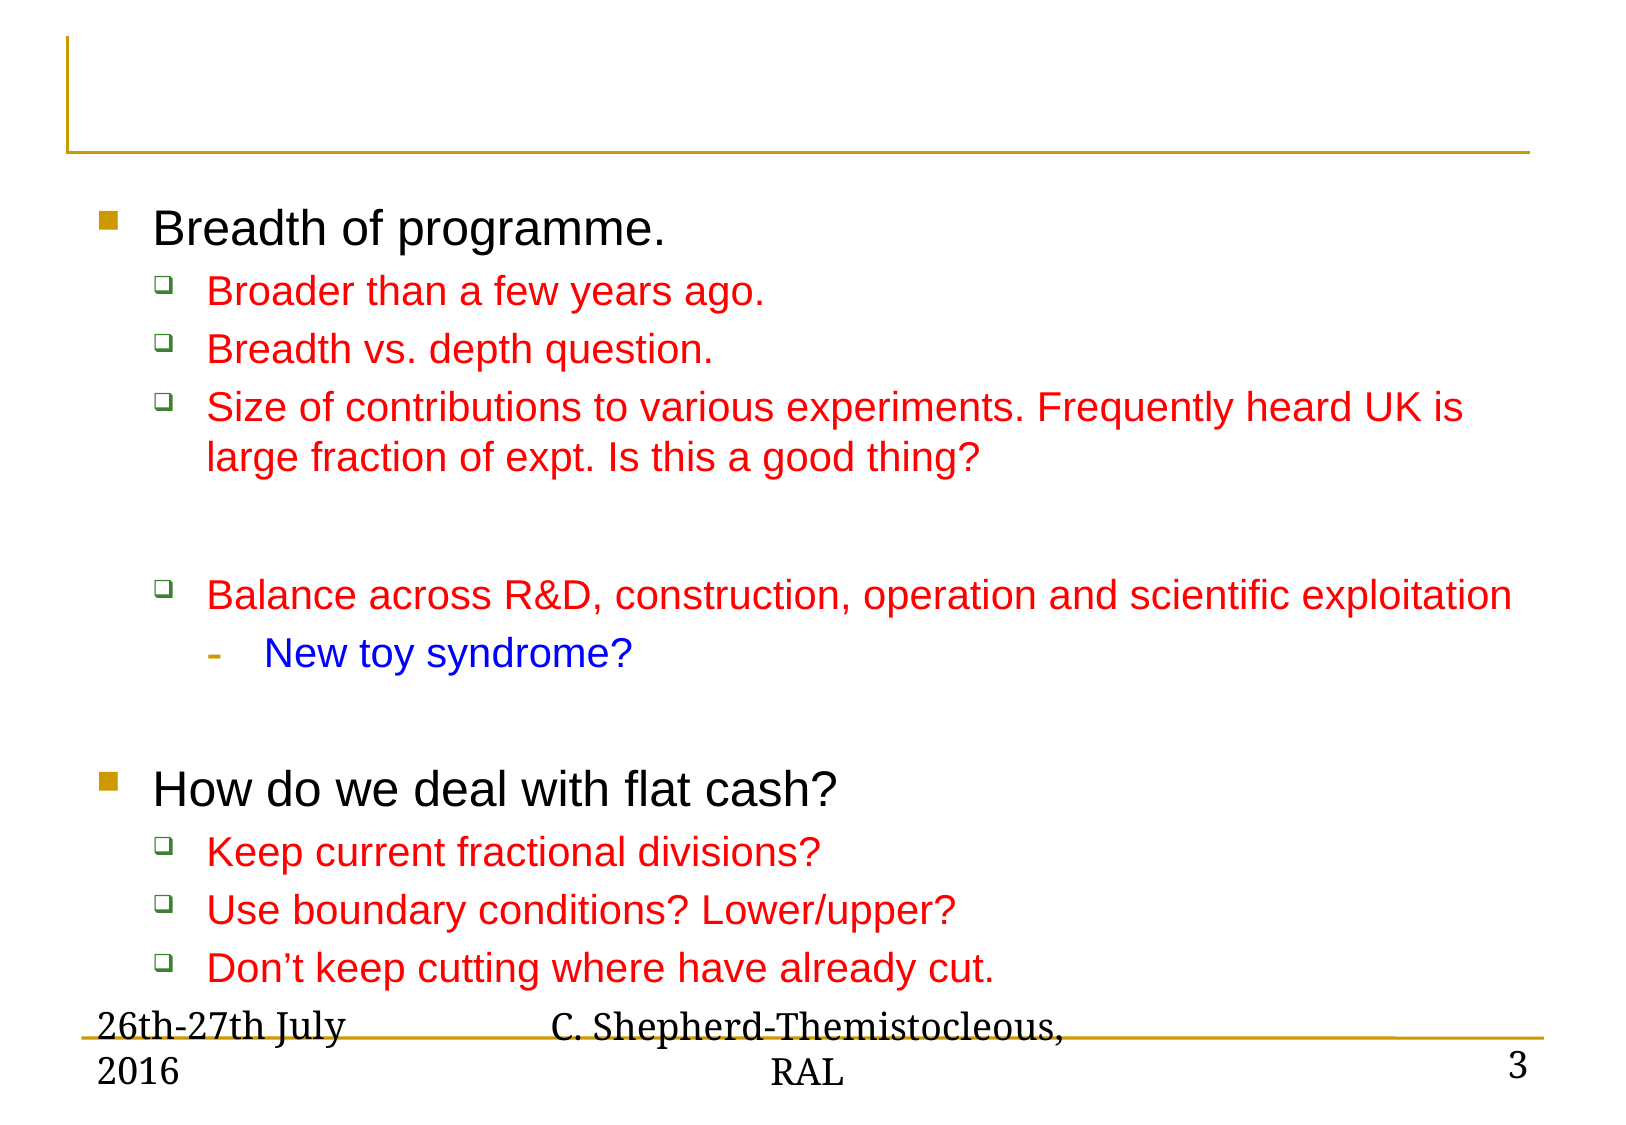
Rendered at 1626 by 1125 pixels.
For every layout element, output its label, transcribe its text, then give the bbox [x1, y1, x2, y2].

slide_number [80, 1045, 461, 1100]
list Breadth of programme. Broader than a few years ago. Breadth vs. depth question. Size of contributions to various experiments. Frequently heard UK is large fraction of expt. Is this a good thing? Balance across R&D, construction, operation and scientific exploitation New toy syndrome? How do we deal with flat cash? Keep current fractional divisions? Use boundary conditions? Lower/upper? Don’t keep cutting where have already cut. [81, 187, 1544, 1035]
footer C. Shepherd-Themistocleous, RAL [524, 1048, 1091, 1101]
slide_number 3 [1164, 1049, 1544, 1100]
